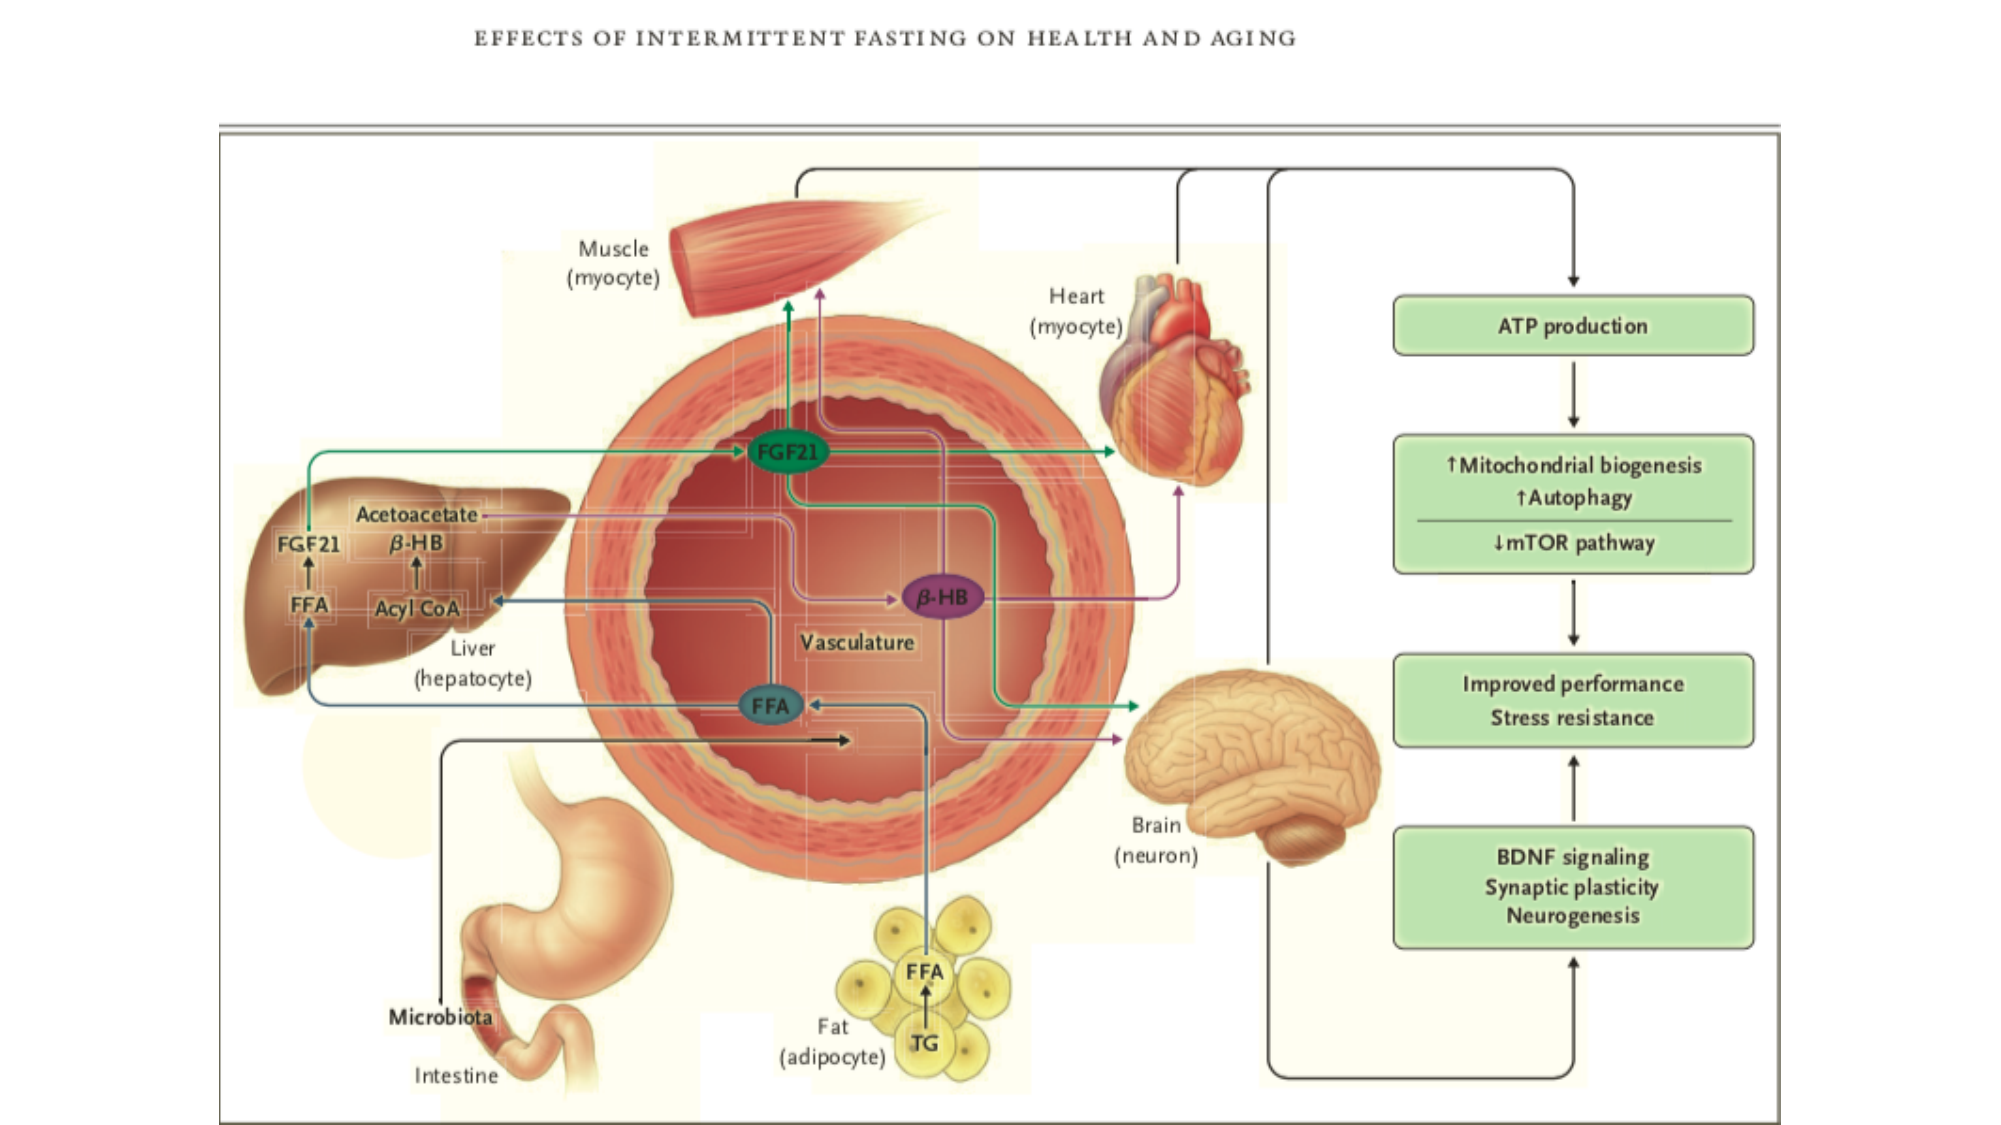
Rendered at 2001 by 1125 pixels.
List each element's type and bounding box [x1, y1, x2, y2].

picture [219, 0, 1781, 1125]
